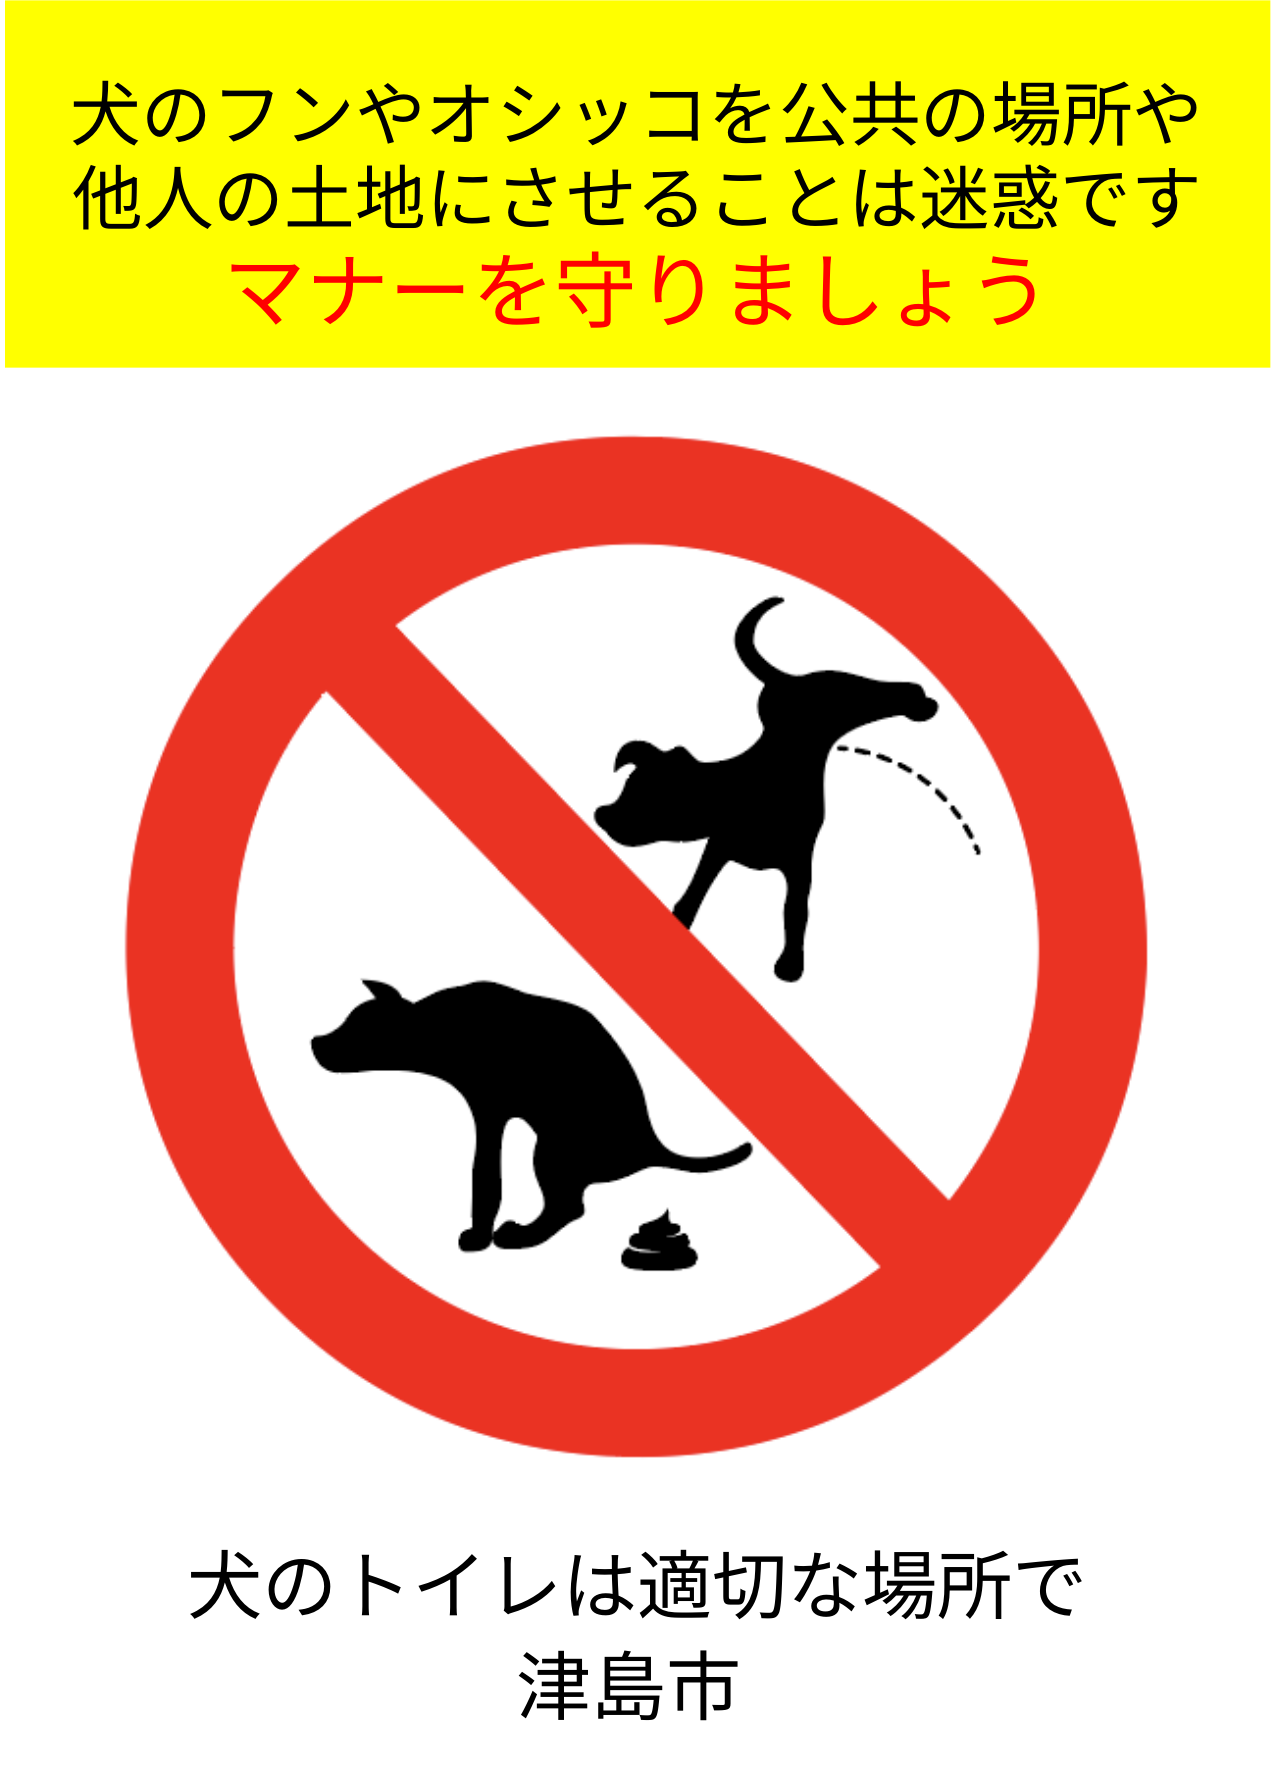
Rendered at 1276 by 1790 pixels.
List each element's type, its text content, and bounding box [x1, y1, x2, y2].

text_box 犬のフンやオシッコを公共の場所や 他人の土地にさせることは迷惑です マナーを守りましょう [56, 61, 1220, 346]
text_box 犬のトイレは適切な場所で [172, 1531, 1103, 1637]
picture [102, 404, 1173, 1483]
text_box 津島市 [485, 1631, 773, 1737]
text_box [4, 0, 1271, 369]
